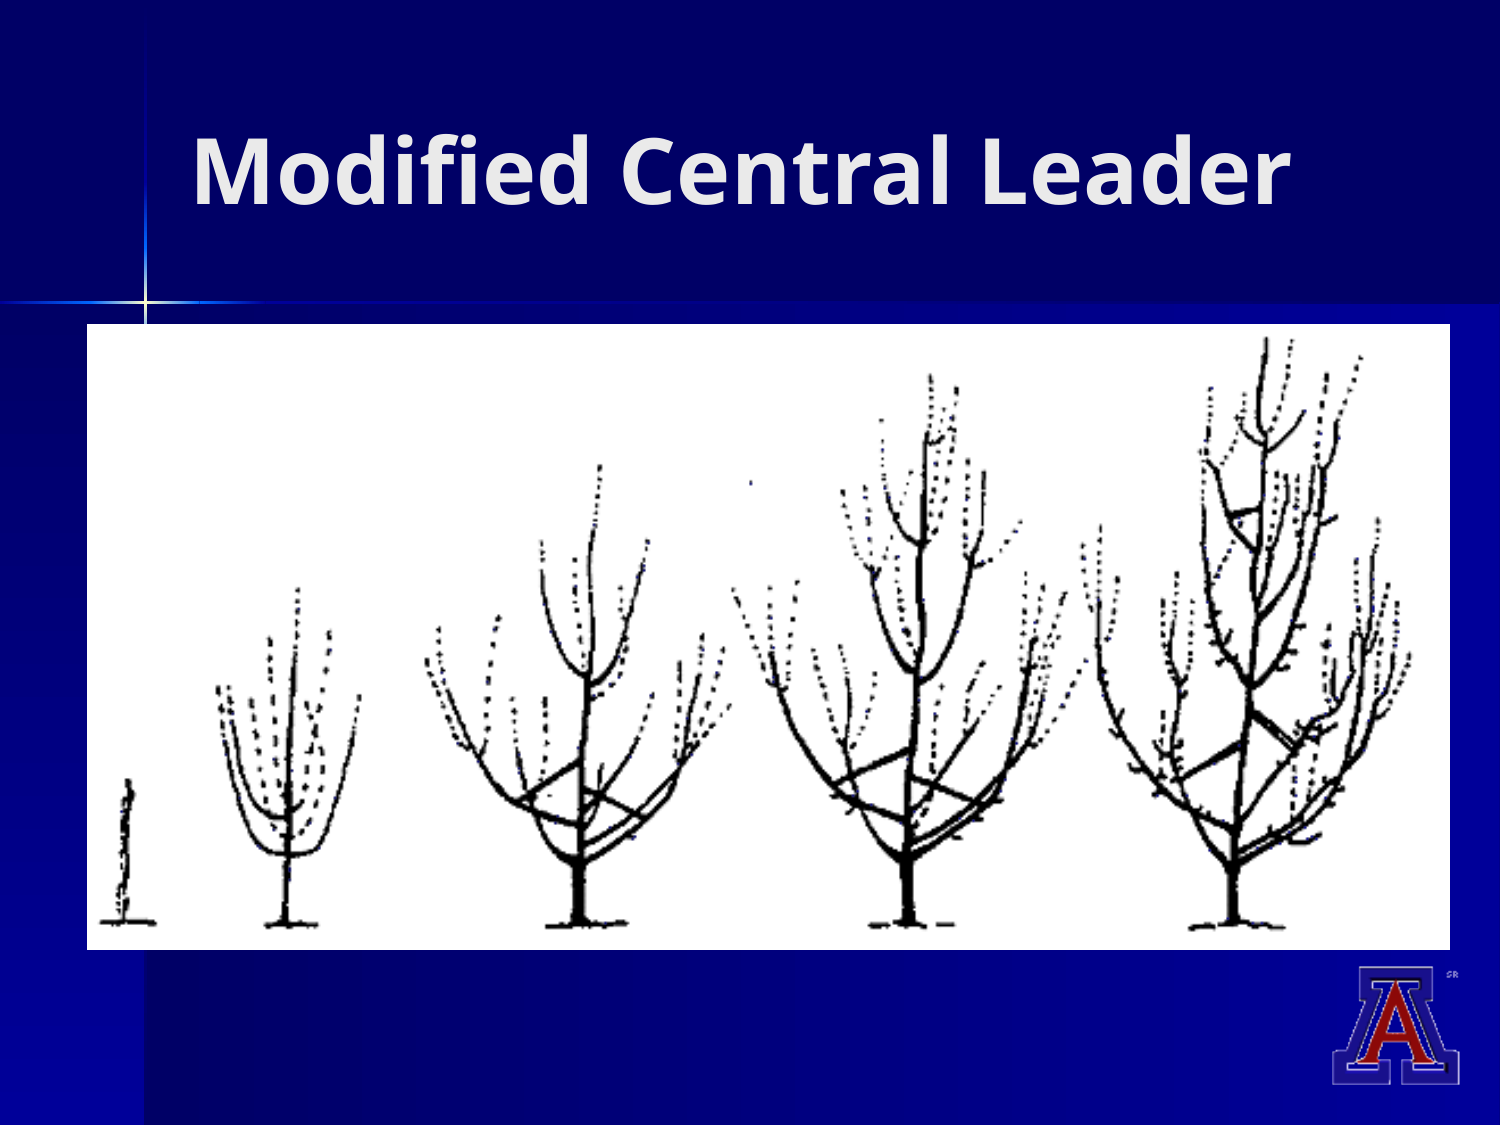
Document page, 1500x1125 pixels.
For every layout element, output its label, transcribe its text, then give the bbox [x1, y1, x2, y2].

picture [1325, 962, 1466, 1096]
picture [87, 324, 1451, 950]
title Modified Central Leader [174, 49, 1413, 286]
